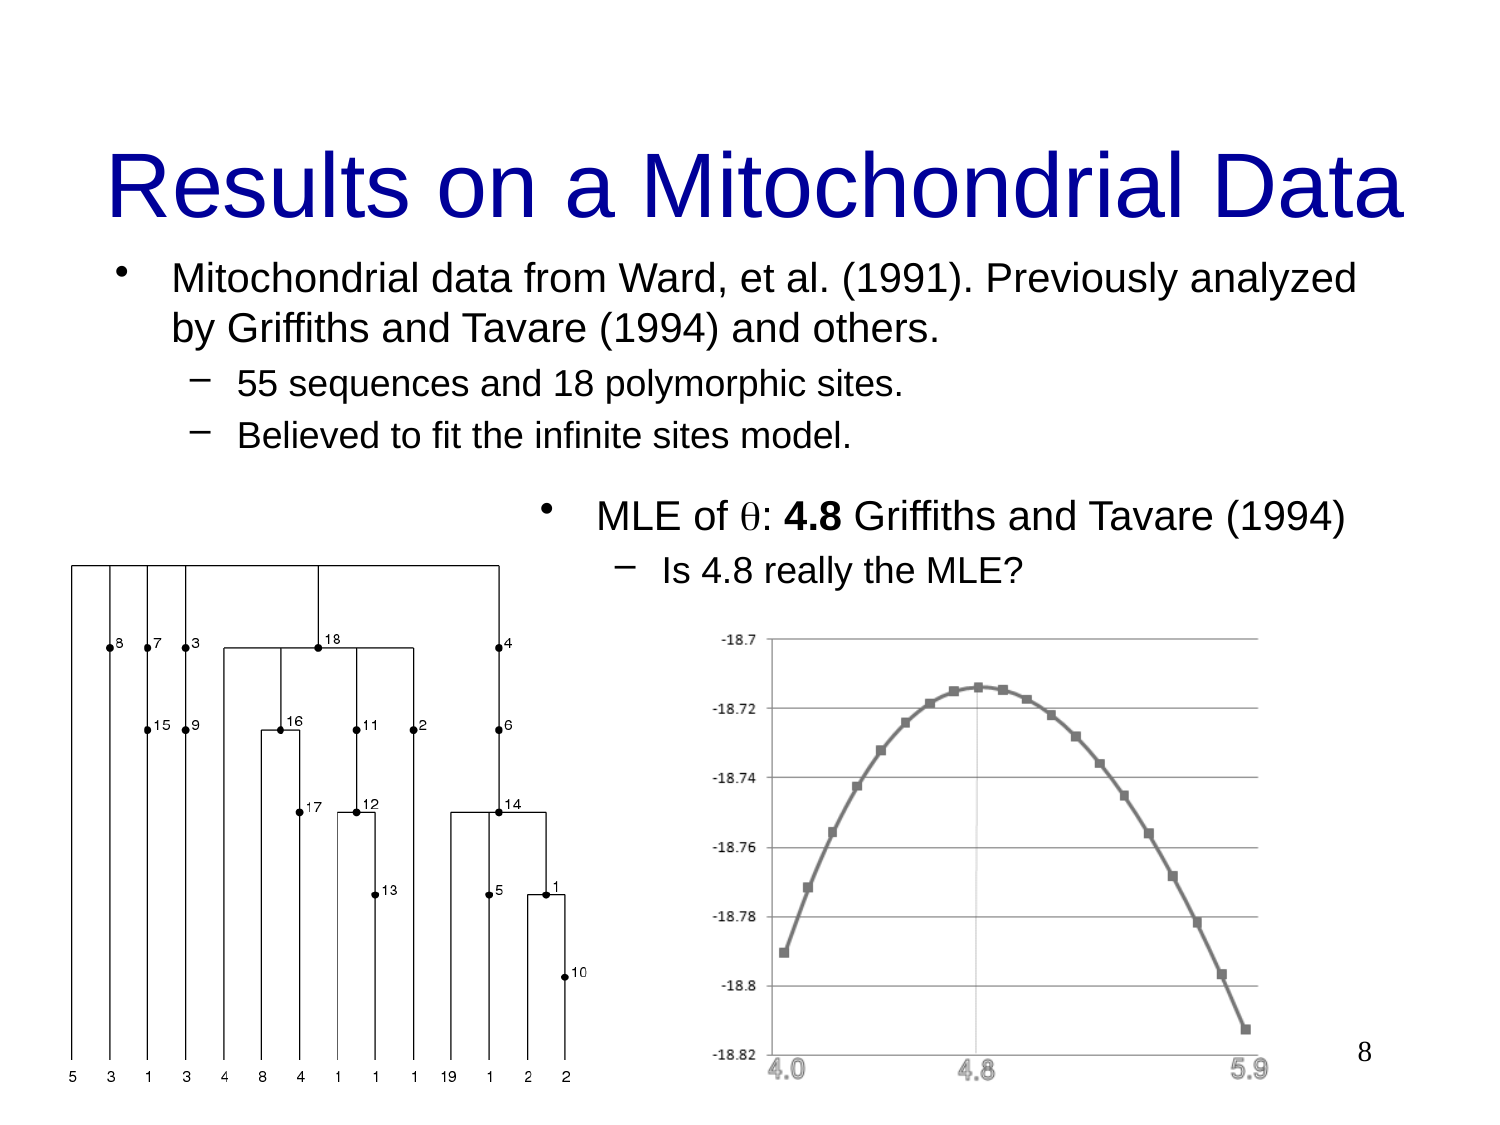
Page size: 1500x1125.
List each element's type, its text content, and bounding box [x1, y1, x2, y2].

picture [671, 597, 1301, 1101]
text_box MLE of : 4.8 Griffiths and Tavare (1994) Is 4.8 really the MLE? [524, 481, 1500, 632]
slide_number 8 [1304, 1024, 1388, 1101]
picture [34, 557, 613, 1088]
title Results on a Mitochondrial Data [37, 87, 1476, 276]
list Mitochondrial data from Ward, et al. (1991). Previously analyzed by Griffiths and Tavare (1994) and others. 55 sequences and 18 polymorphic sites. Believed to fit the infinite sites model. [99, 243, 1376, 494]
